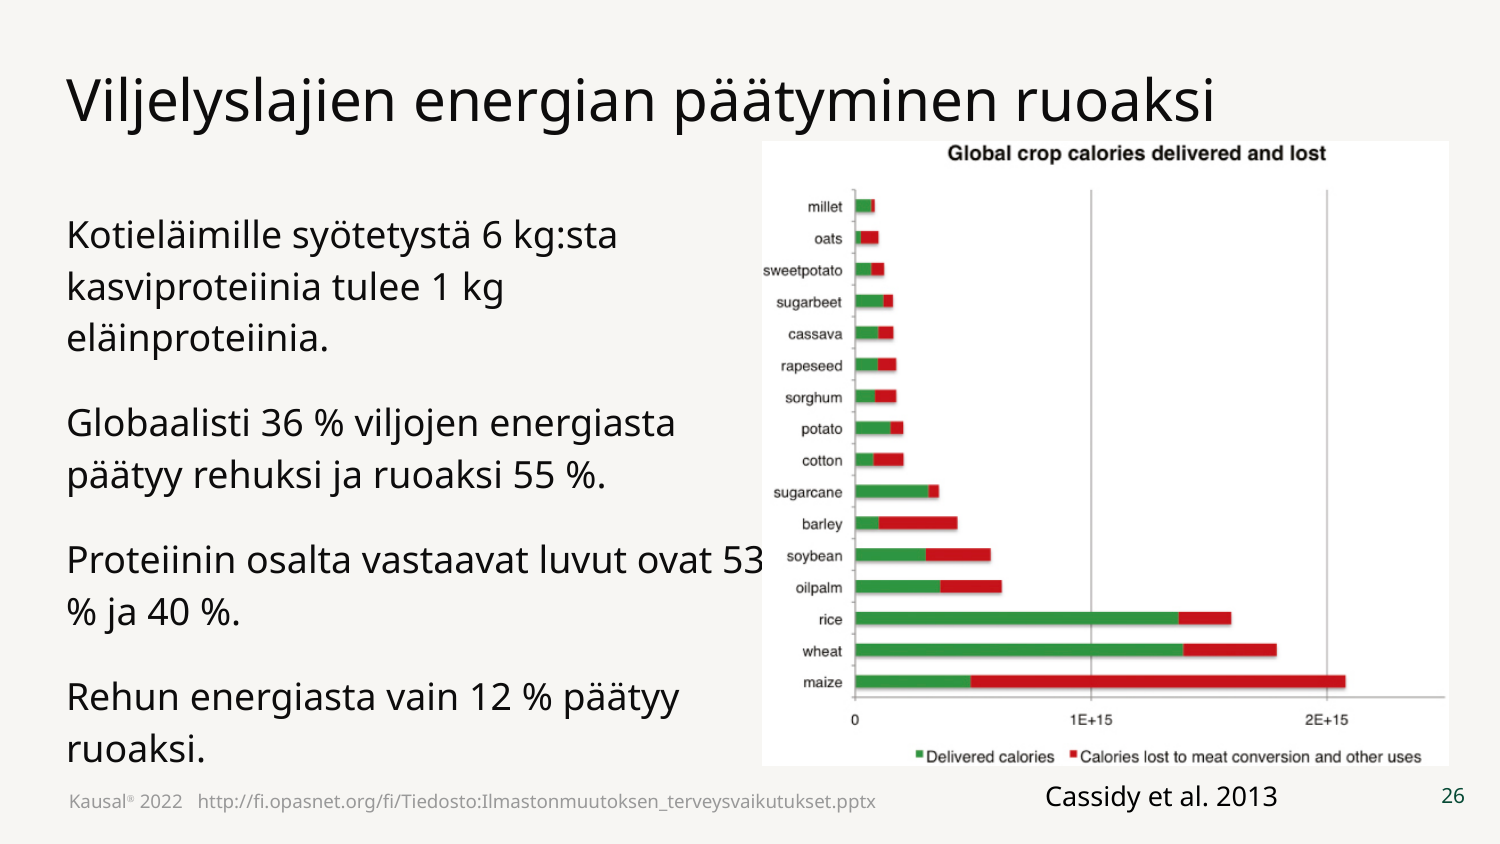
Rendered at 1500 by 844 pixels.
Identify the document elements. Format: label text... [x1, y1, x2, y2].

text_box Cassidy et al. 2013 [1030, 775, 1335, 827]
picture [762, 141, 1450, 766]
list Kotieläimille syötetystä 6 kg:sta kasviproteiinia tulee 1 kg eläinproteiinia. Globaalisti 36 % viljojen energiasta päätyy rehuksi ja ruoaksi 55 %. Proteiinin osalta vastaavat luvut ovat 53 % ja 40 %. Rehun energiasta vain 12 % päätyy ruoaksi. [51, 189, 757, 750]
slide_number ‹#› [1389, 764, 1480, 830]
title Viljelyslajien energian päätyminen ruoaksi [51, 48, 1449, 142]
